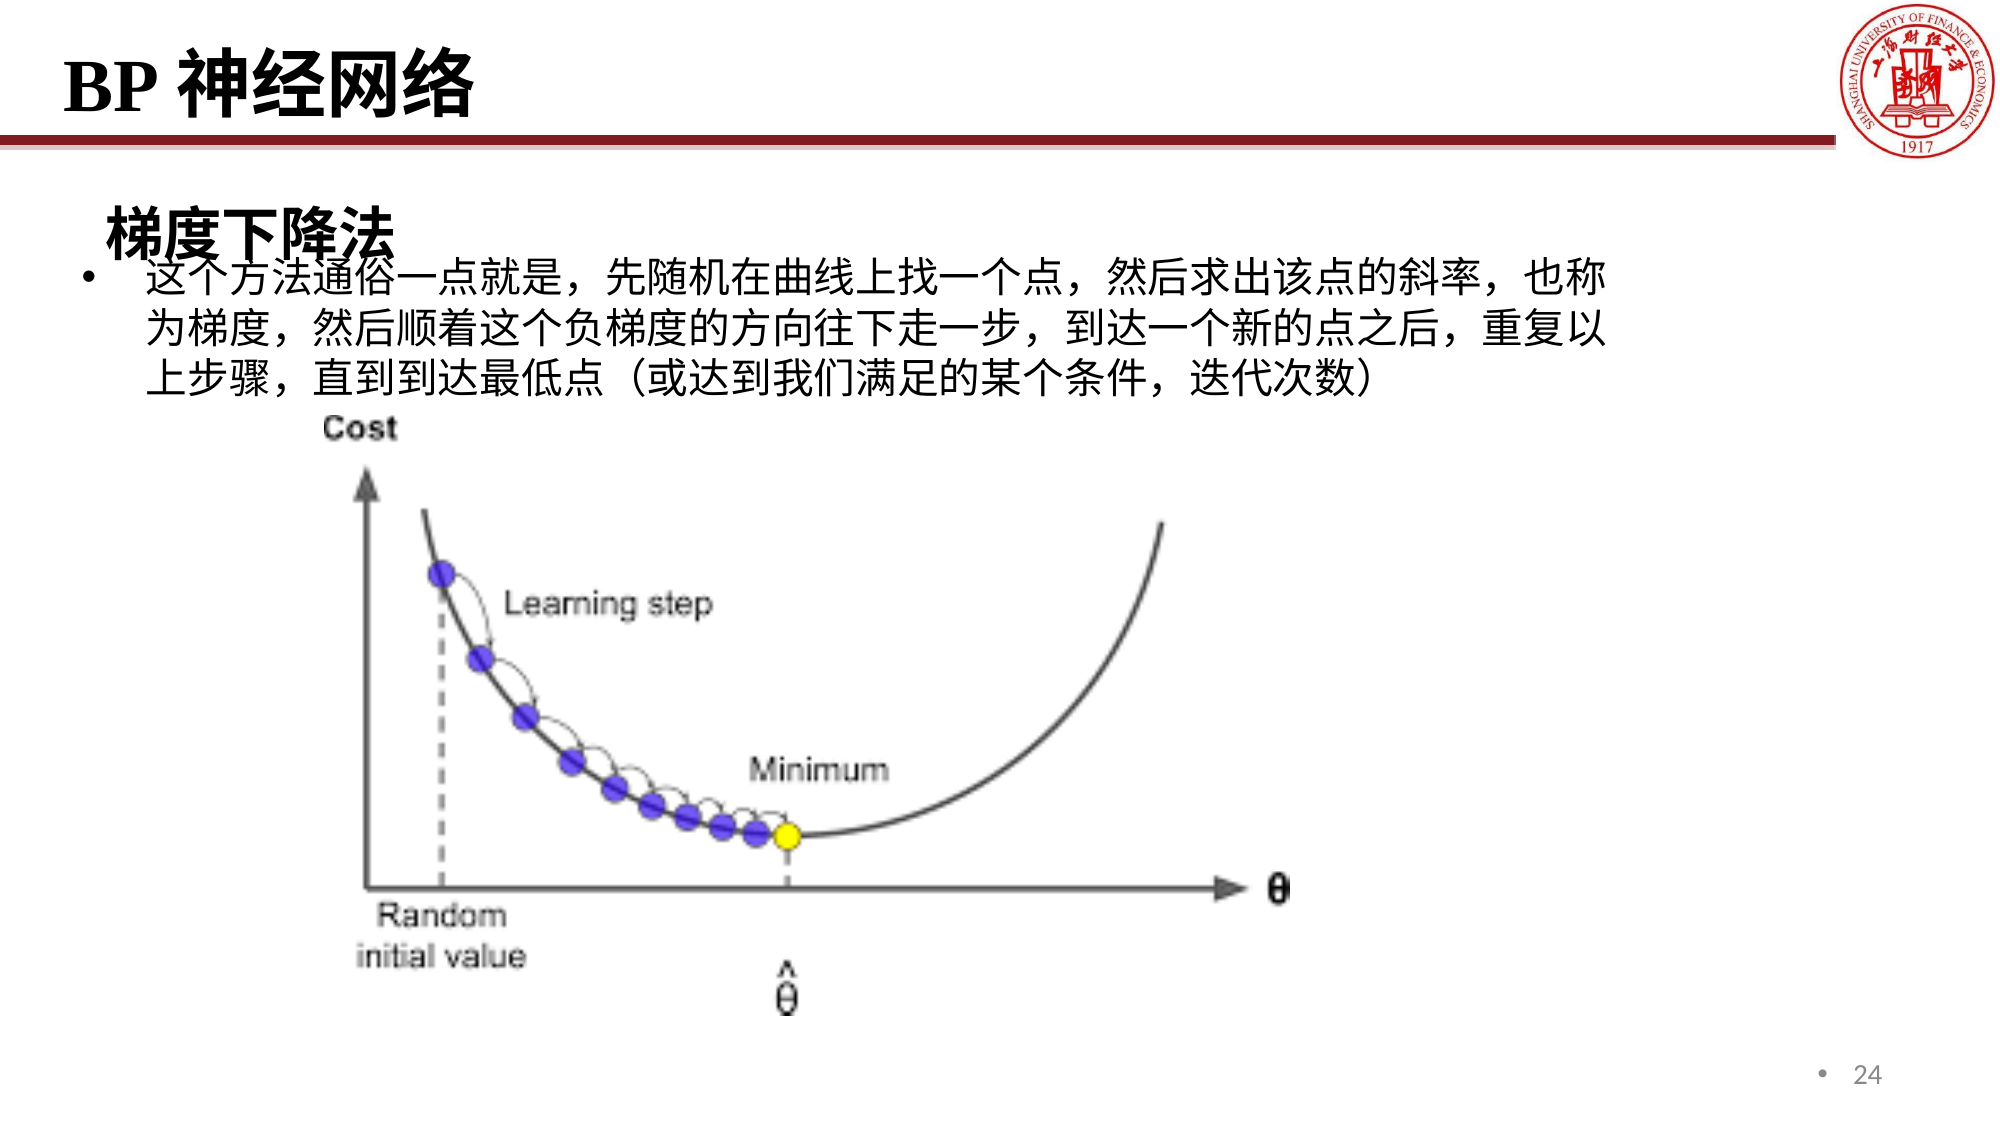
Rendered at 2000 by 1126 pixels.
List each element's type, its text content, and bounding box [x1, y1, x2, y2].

slide_number 24 [1433, 1042, 1900, 1103]
picture [0, 1, 2000, 163]
text_box BP神经网络 [48, 29, 1365, 134]
text_box 梯度下降法 [90, 161, 1900, 275]
list 这个方法通俗一点就是，先随机在曲线上找一个点，然后求出该点的斜率，也称为梯度，然后顺着这个负梯度的方向往下走一步，到达一个新的点之后，重复以上步骤，直到到达最低点（或达到我们满足的某个条件，迭代次数） [66, 243, 1646, 1063]
picture [323, 415, 1291, 1016]
